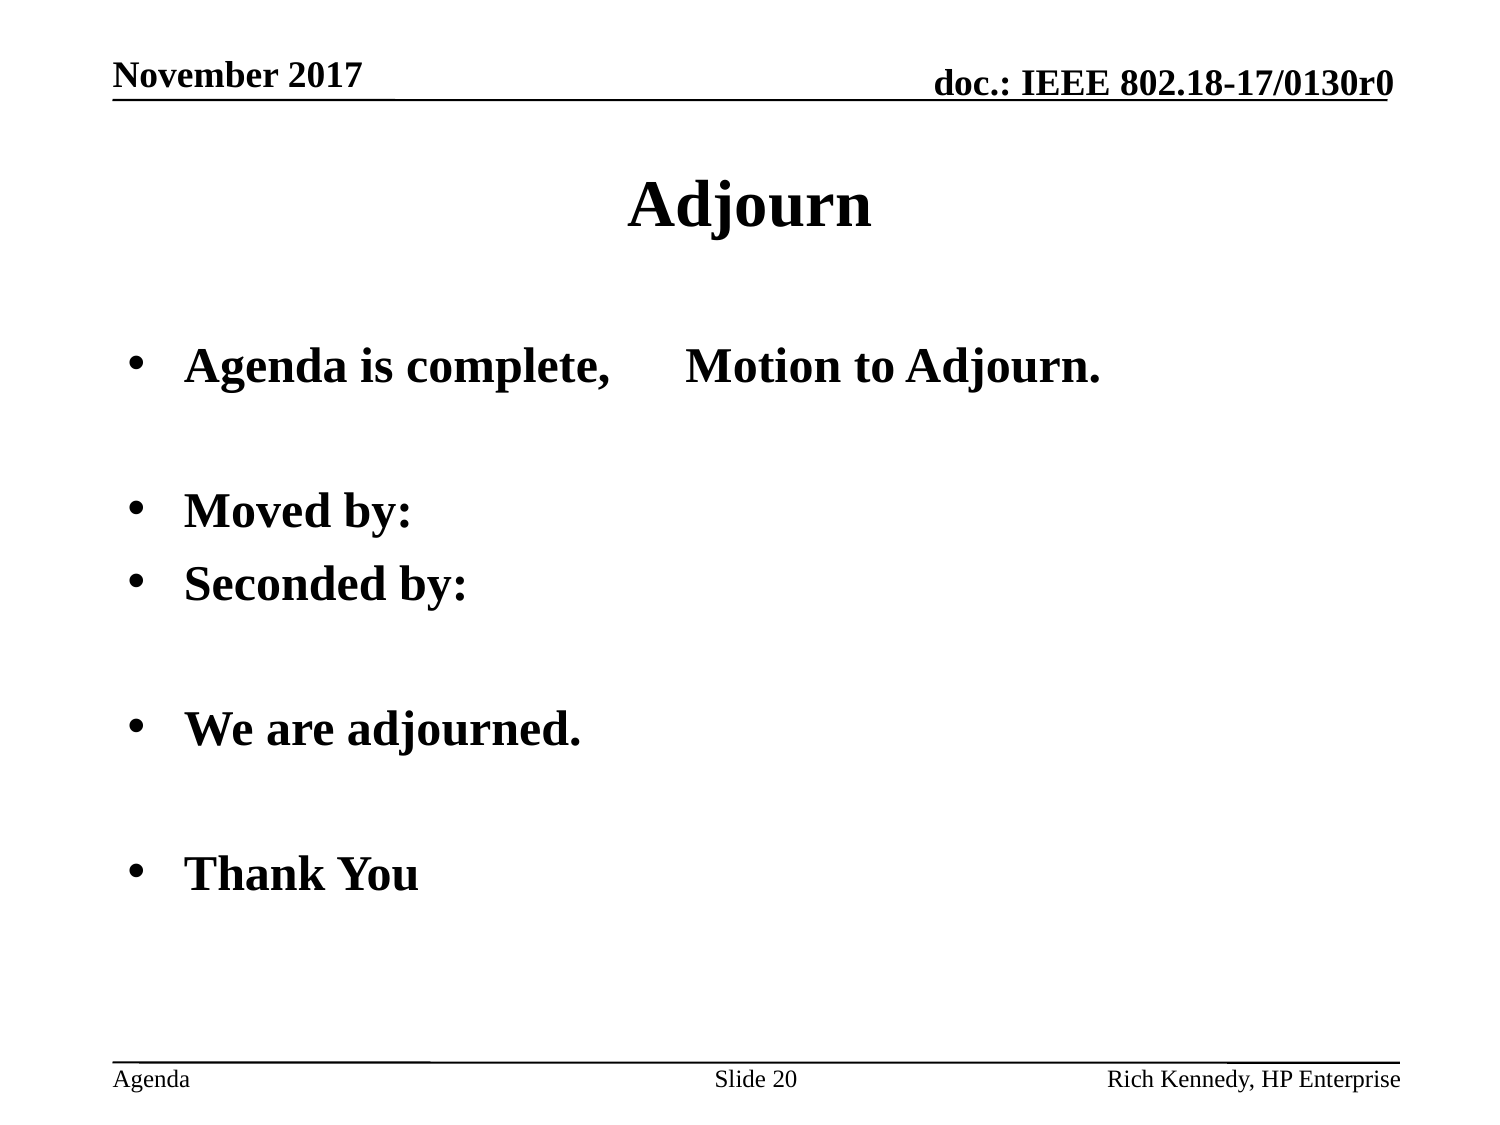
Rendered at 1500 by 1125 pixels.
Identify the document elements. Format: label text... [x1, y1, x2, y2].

slide_number Slide 20 [712, 1061, 800, 1123]
list Agenda is complete, Motion to Adjourn. Moved by: Seconded by: We are adjourned. Thank You [112, 324, 1388, 1000]
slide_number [112, 49, 463, 95]
title Adjourn [112, 112, 1388, 288]
footer Rich Kennedy, HP Enterprise [878, 1061, 1402, 1093]
